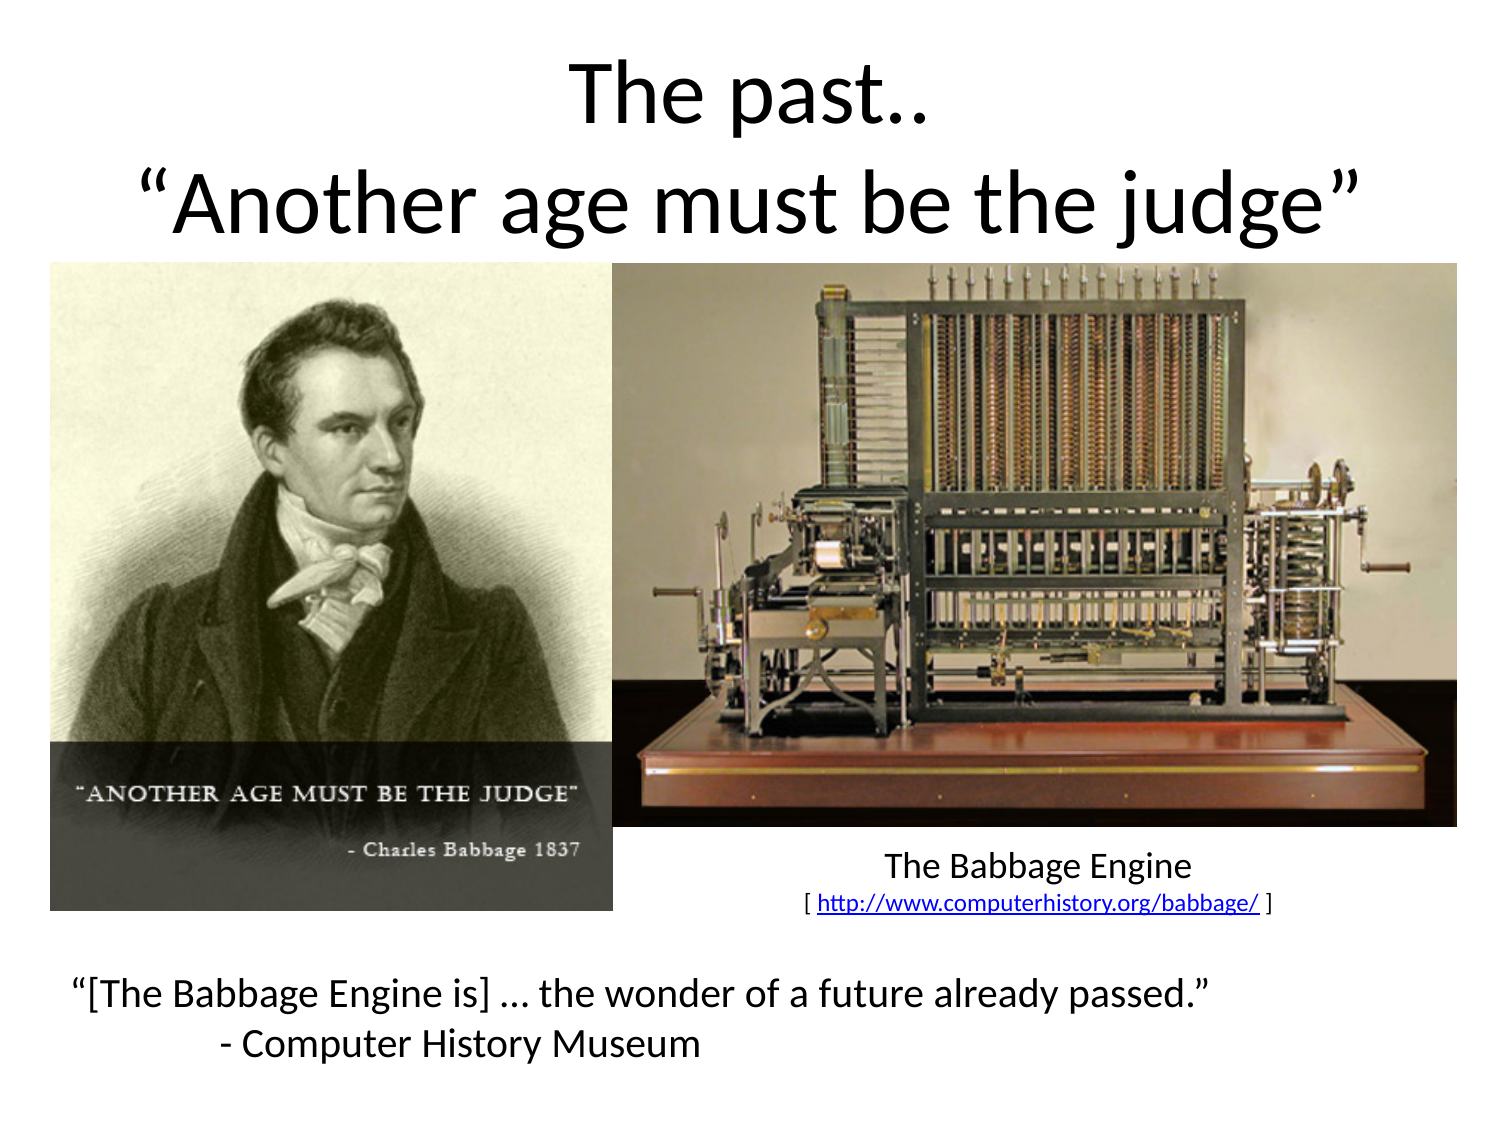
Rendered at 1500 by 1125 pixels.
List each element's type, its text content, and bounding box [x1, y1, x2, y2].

text_box The past.. “Another age must be the judge” [62, 24, 1438, 260]
picture [49, 262, 1457, 911]
text_box The Babbage Engine [ http://www.computerhistory.org/babbage/ ] [788, 835, 1288, 924]
text_box “[The Babbage Engine is] … the wonder of a future already passed.” - Computer History Museum [54, 958, 1413, 1074]
